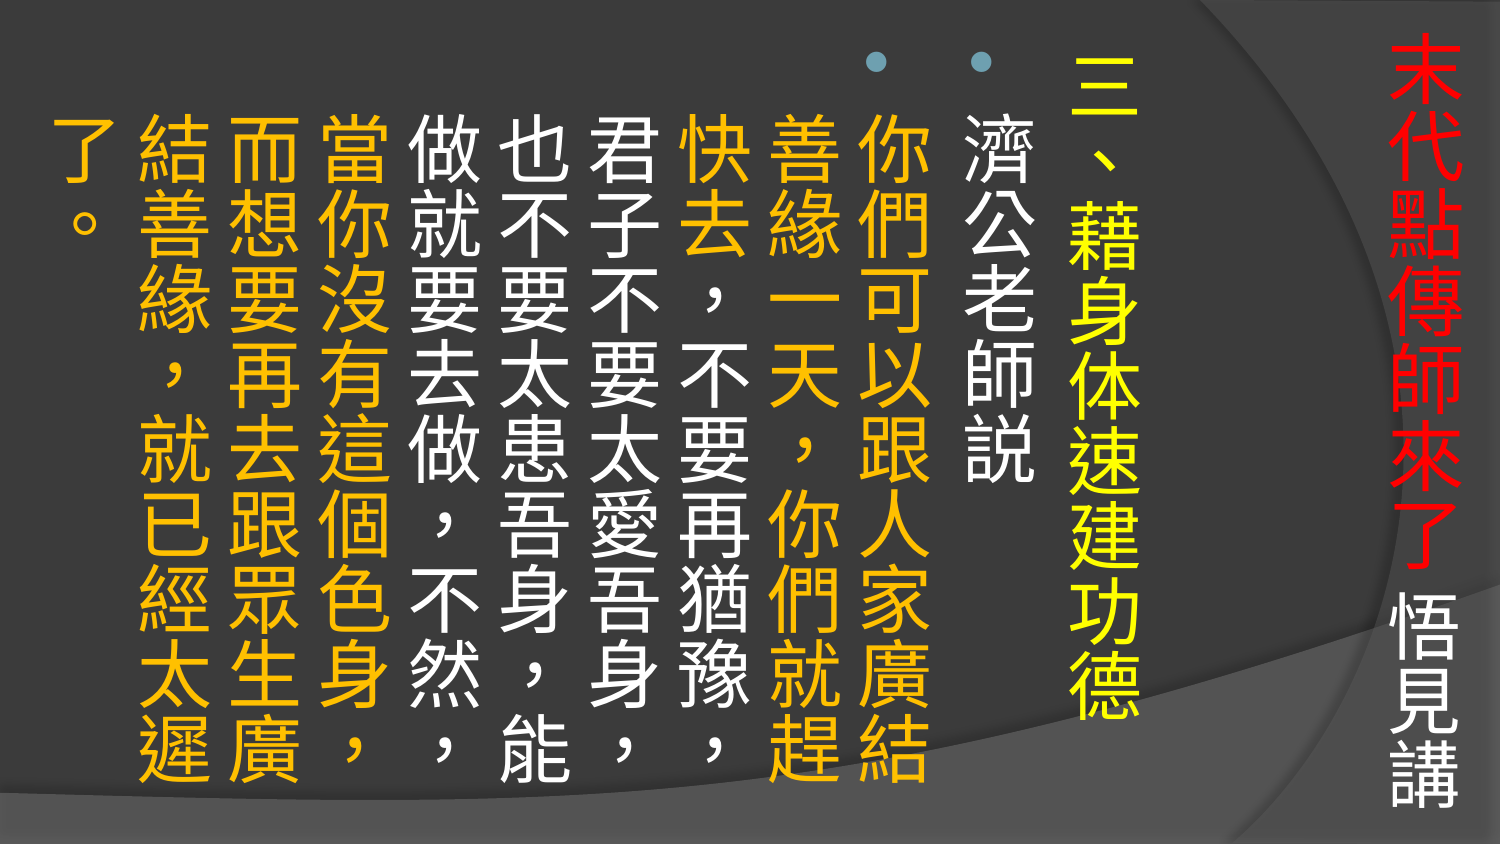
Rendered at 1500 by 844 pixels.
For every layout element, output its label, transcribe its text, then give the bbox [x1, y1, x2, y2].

title 末代點傳師來了 悟見講 [1364, 21, 1483, 820]
list 三、藉身体速建功德 濟公老師説 你們可以跟人家廣結善緣一天，你們就趕快去，不要再猶豫，君子不要太愛吾身，也不要太患吾身，能做就要去做，不然，當你沒有這個色身，而想要再去跟眾生廣結善緣，就已經太遲了。 [29, 27, 1365, 820]
